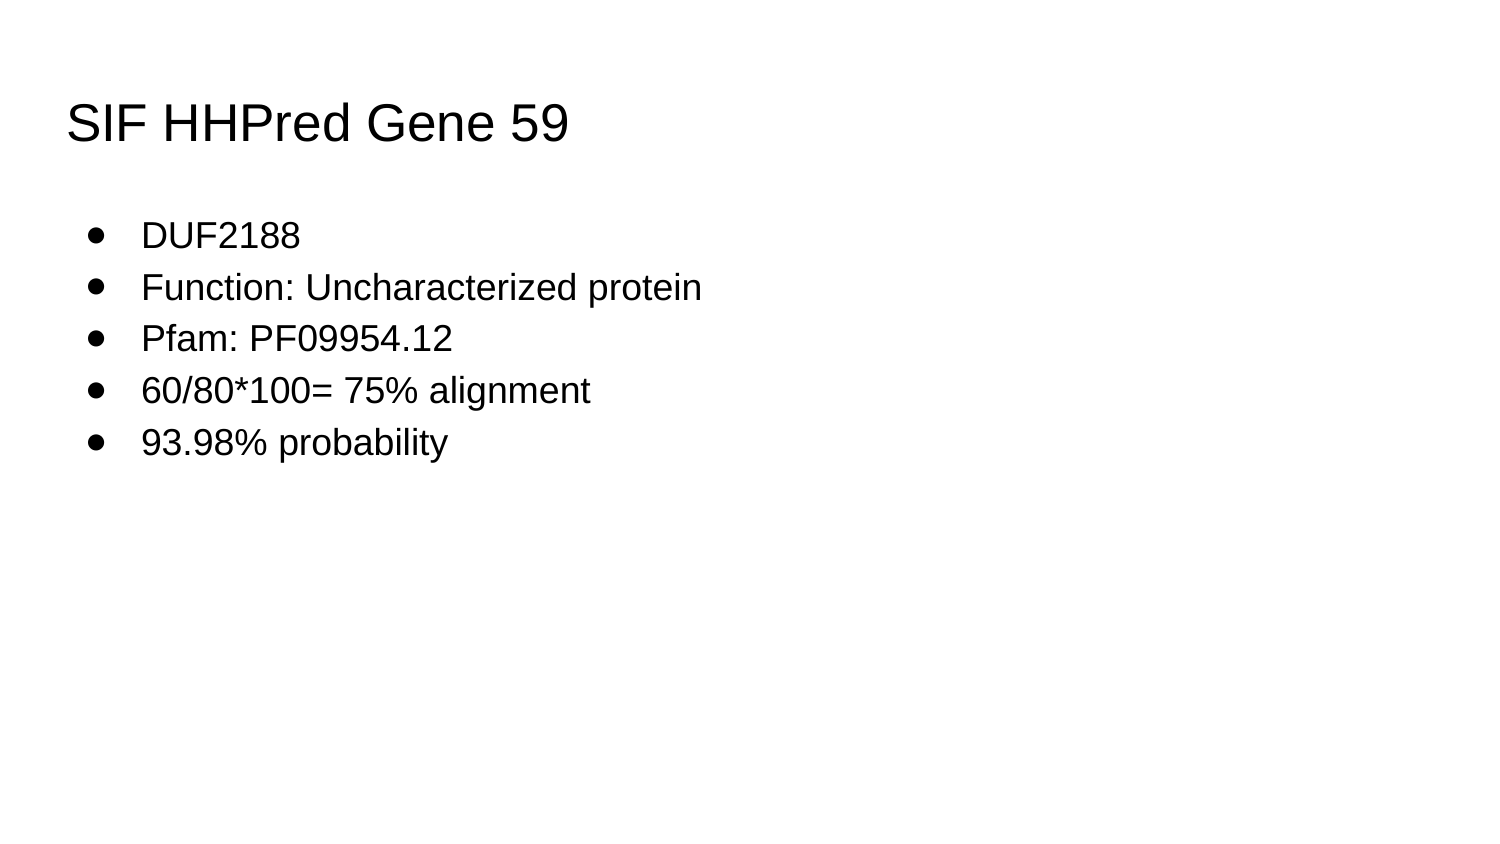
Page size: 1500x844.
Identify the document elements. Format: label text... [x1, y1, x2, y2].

title SIF HHPred Gene 59 [51, 72, 1449, 167]
list DUF2188 Function: Uncharacterized protein Pfam: PF09954.12 60/80*100= 75% alignment 93.98% probability [51, 189, 1449, 844]
